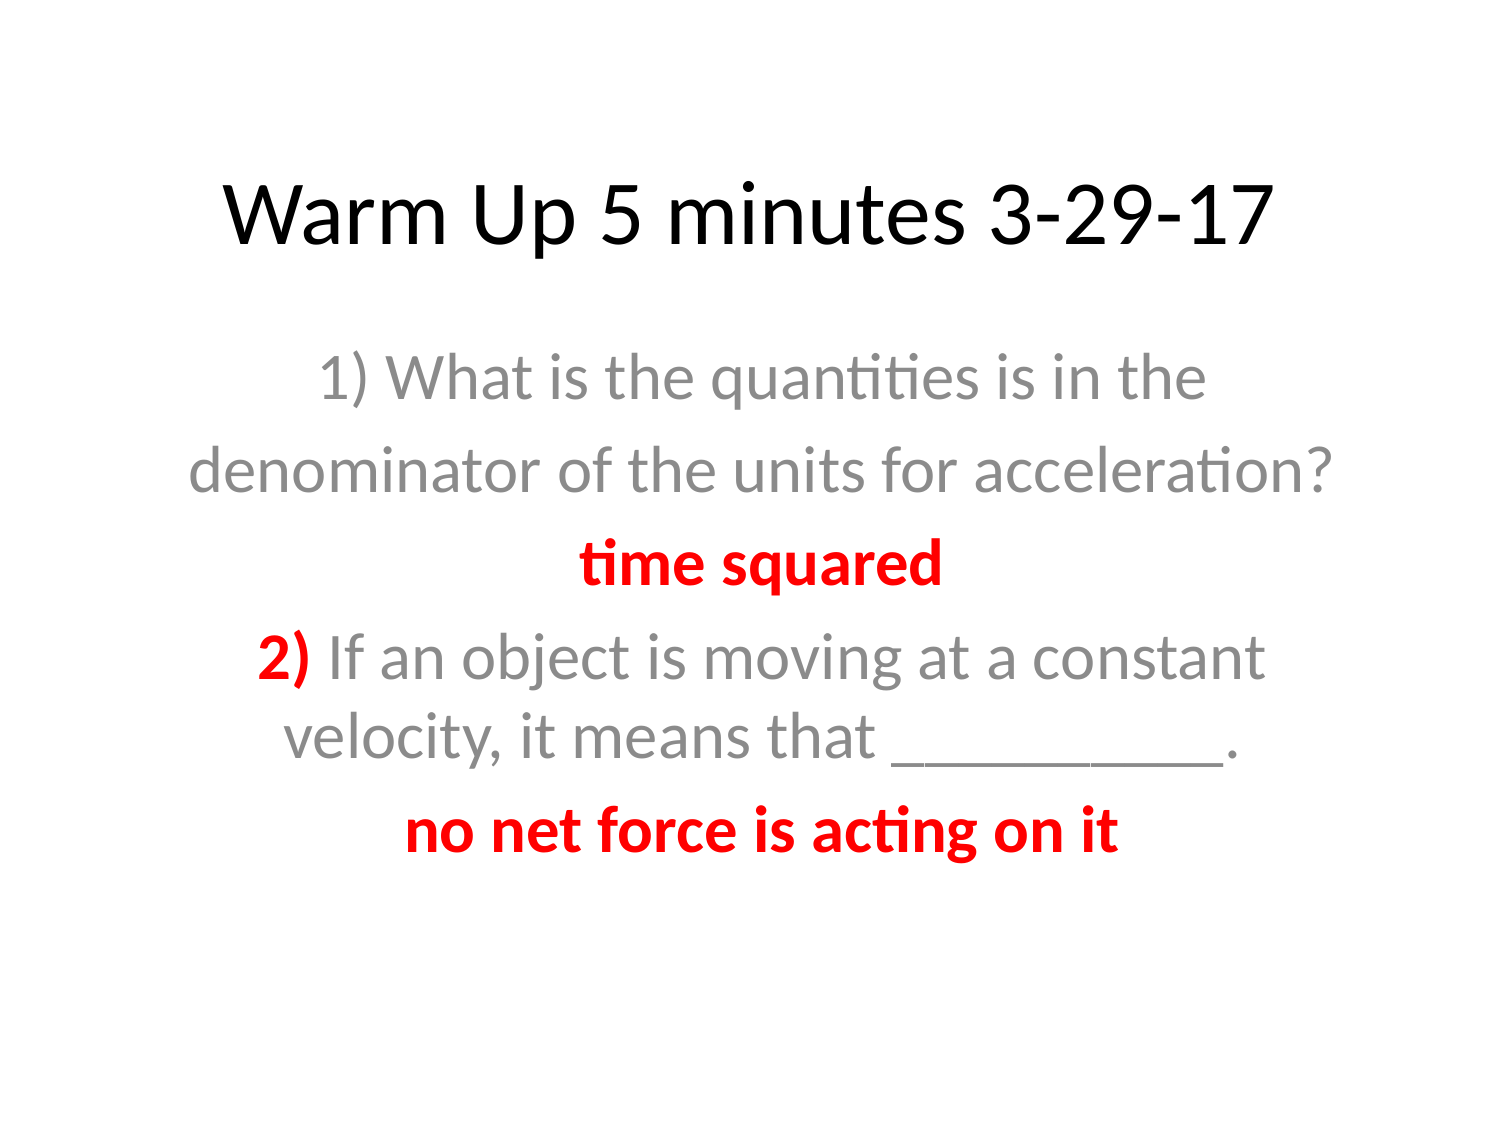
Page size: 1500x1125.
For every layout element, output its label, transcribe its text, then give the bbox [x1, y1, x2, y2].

subtitle 1) What is the quantities is in the denominator of the units for acceleration? time squared 2) If an object is moving at a constant velocity, it means that __________. no net force is acting on it [137, 324, 1388, 1025]
title Warm Up 5 minutes 3-29-17 [112, 87, 1388, 329]
